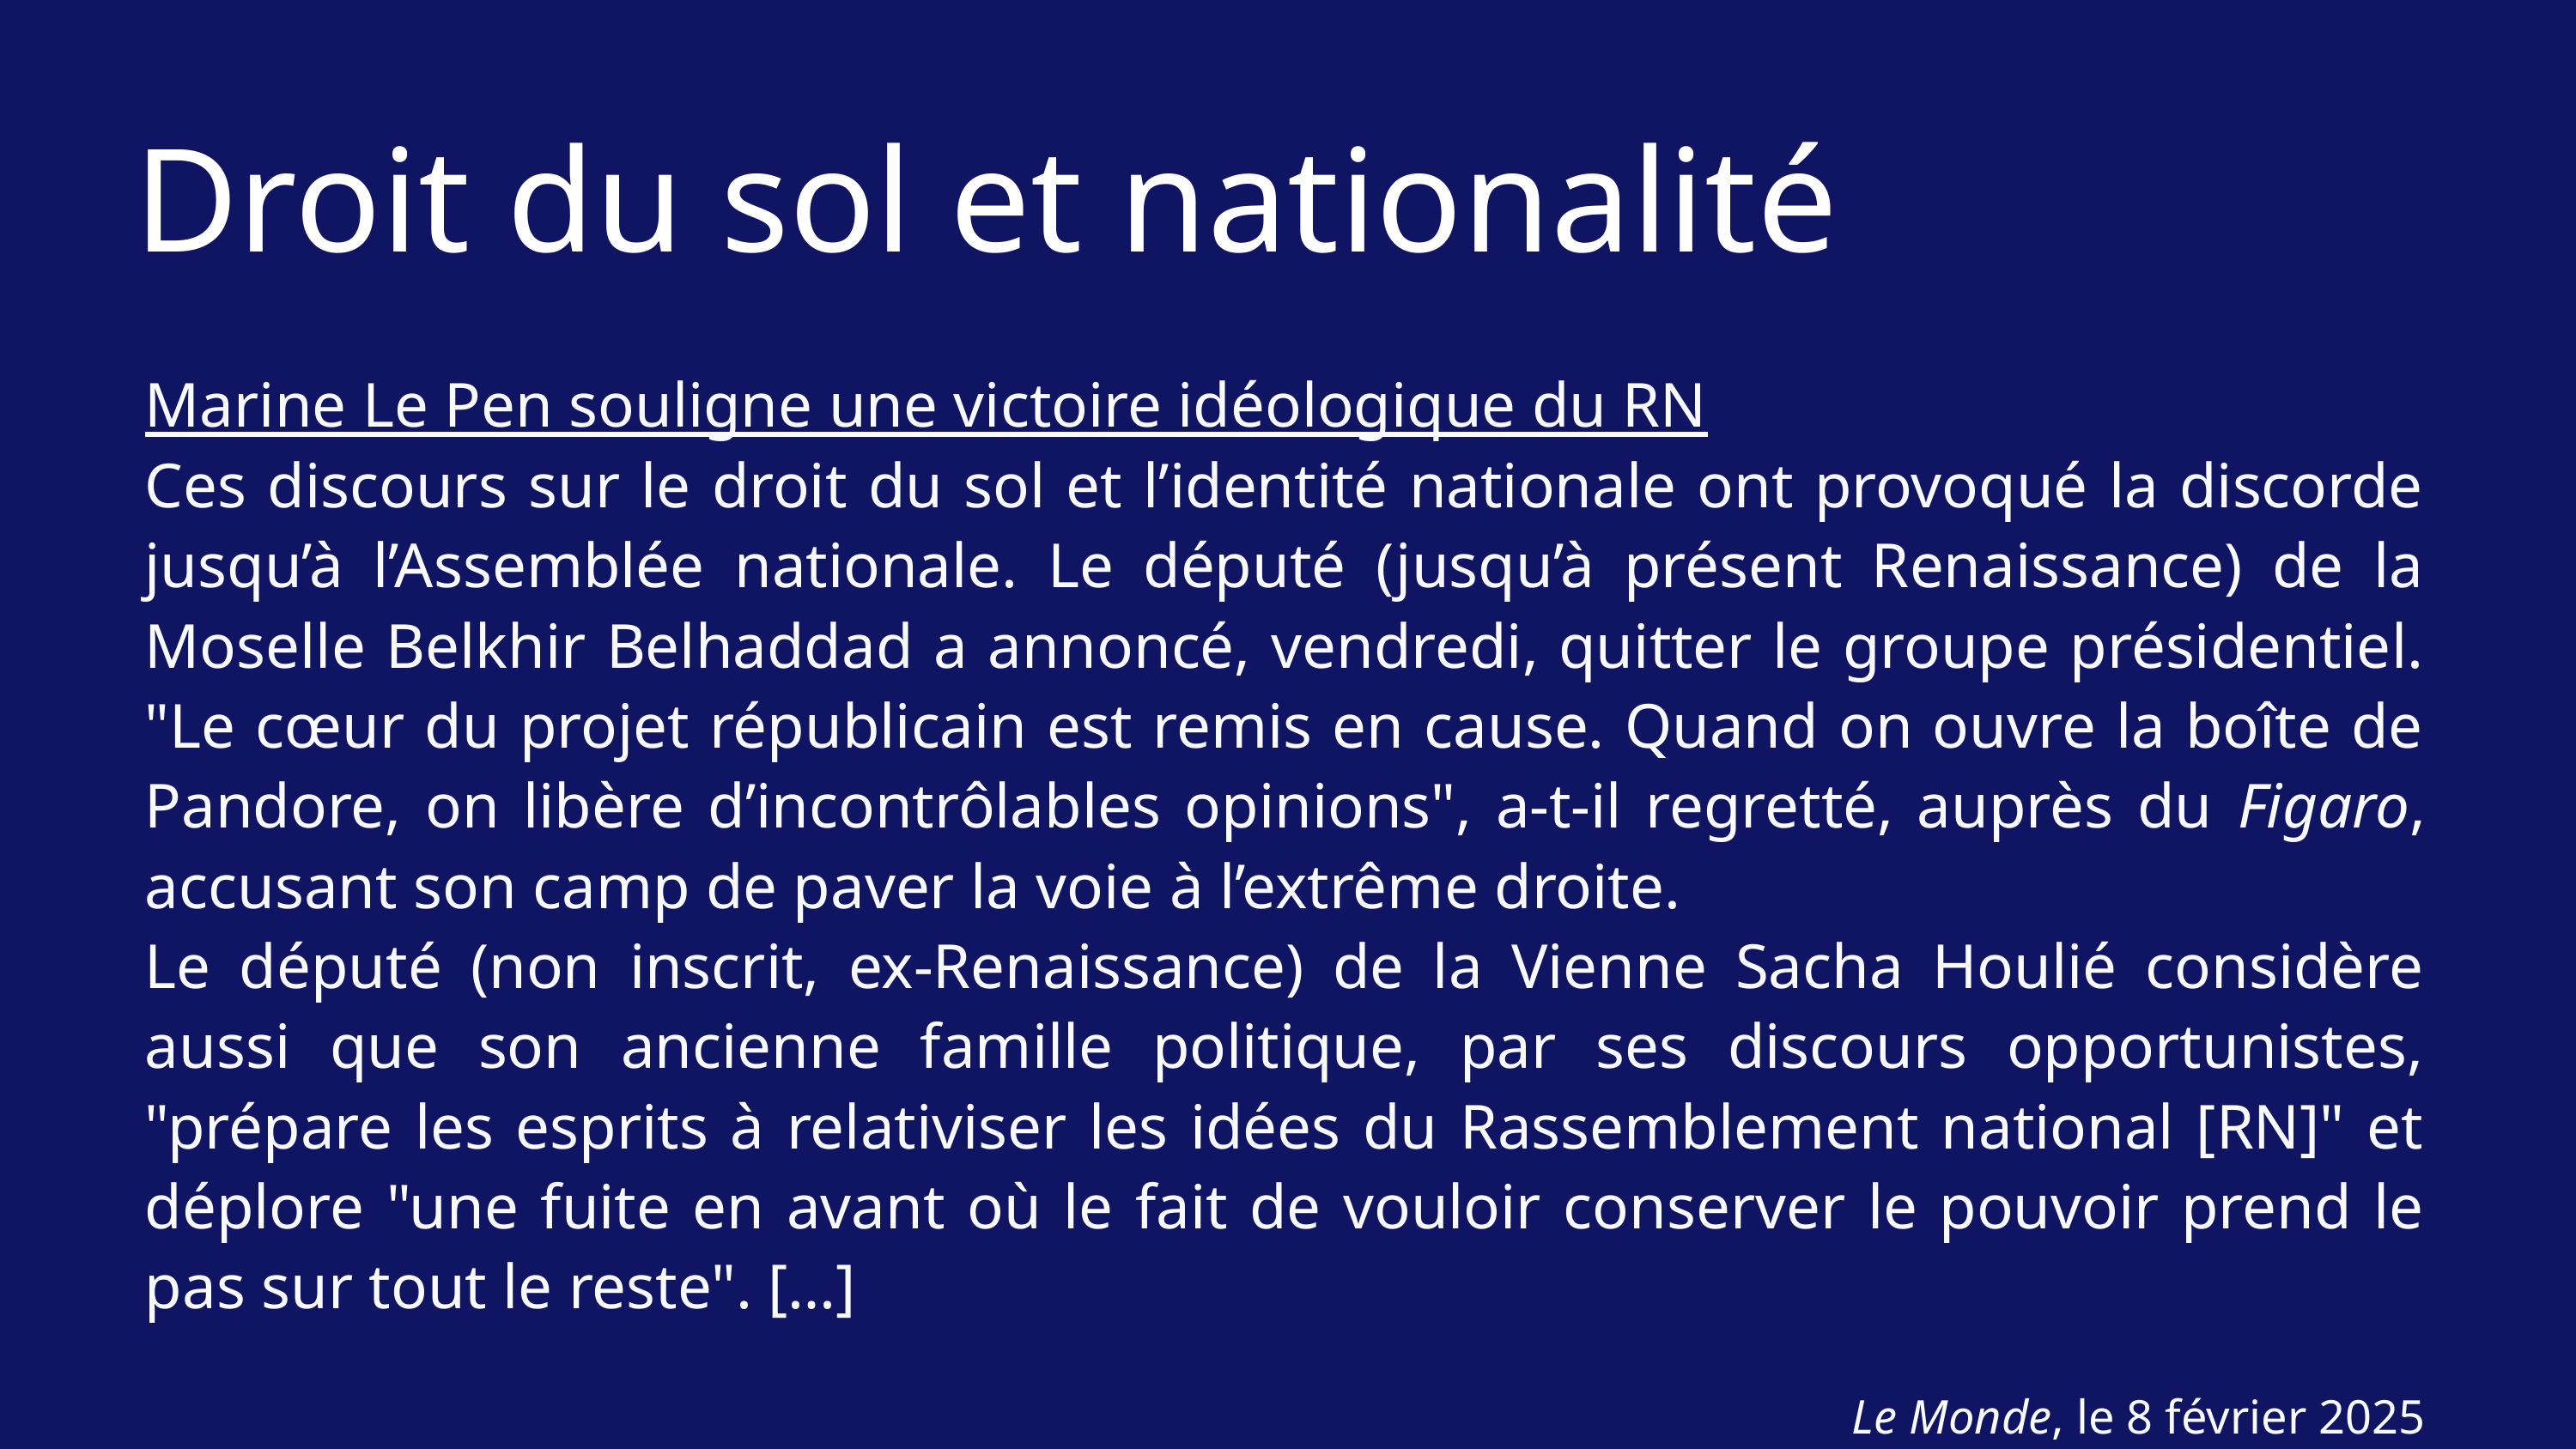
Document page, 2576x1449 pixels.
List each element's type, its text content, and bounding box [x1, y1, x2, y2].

text_box Marine Le Pen souligne une victoire idéologique du RN Ces discours sur le droit du sol et l’identité nationale ont provoqué la discorde jusqu’à l’Assemblée nationale. Le député (jusqu’à présent Renaissance) de la Moselle Belkhir Belhaddad a annoncé, vendredi, quitter le groupe présidentiel. "Le cœur du projet républicain est remis en cause. Quand on ouvre la boîte de Pandore, on libère d’incontrôlables opinions", a-t-il regretté, auprès du Figaro, accusant son camp de paver la voie à l’extrême droite. Le député (non inscrit, ex-Renaissance) de la Vienne Sacha Houlié considère aussi que son ancienne famille politique, par ses discours opportunistes, "prépare les esprits à relativiser les idées du Rassemblement national [RN]" et déplore "une fuite en avant où le fait de vouloir conserver le pouvoir prend le pas sur tout le reste". […] Le Monde, le 8 février 2025 [144, 359, 2426, 1444]
text_box Droit du sol et nationalité [134, 123, 2222, 282]
